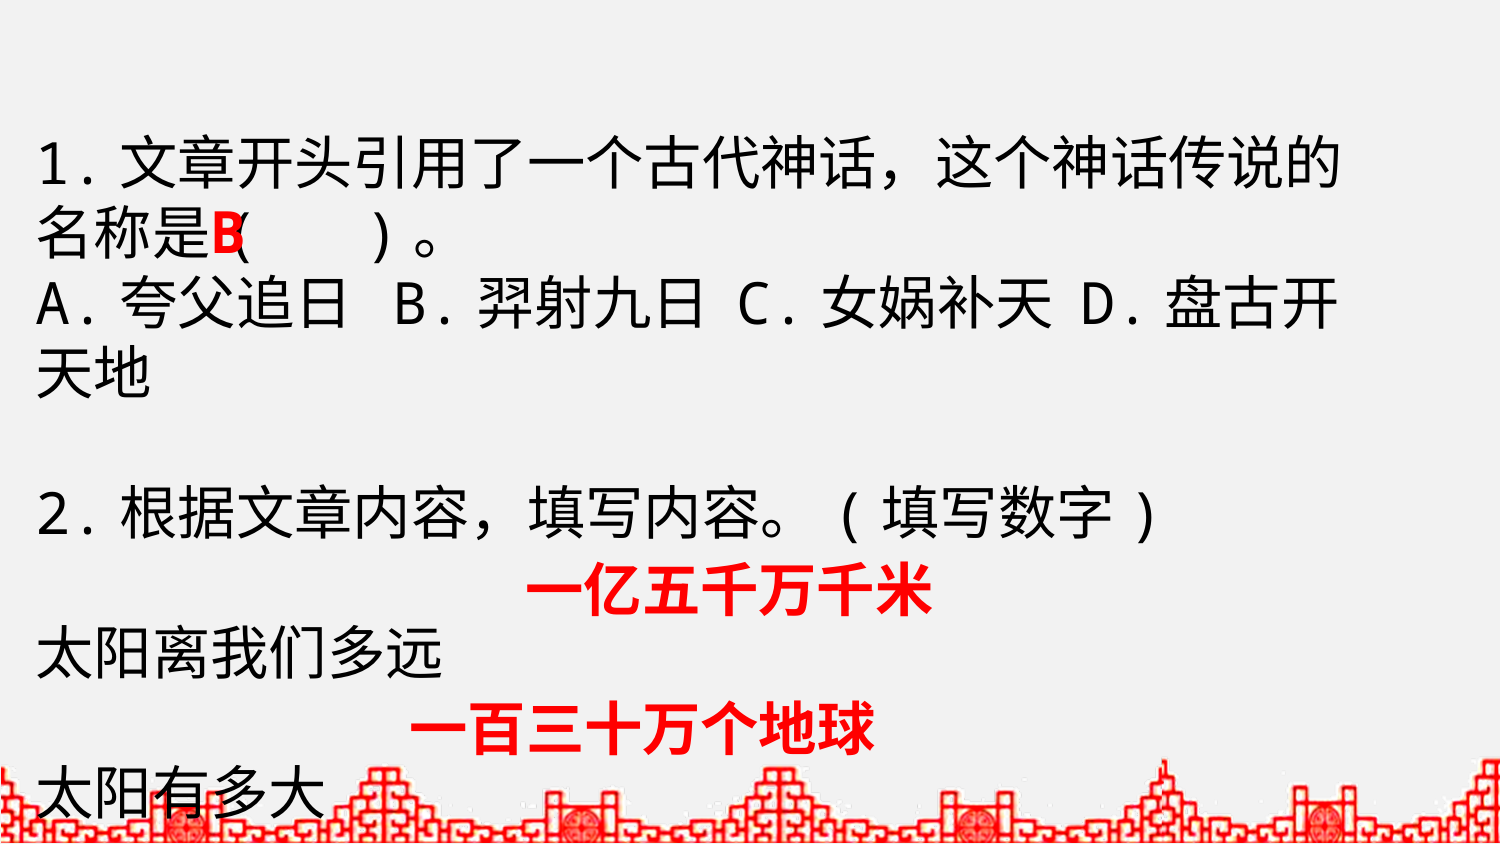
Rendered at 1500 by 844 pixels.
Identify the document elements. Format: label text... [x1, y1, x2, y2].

text_box 一百三十万个地球 [394, 684, 1021, 770]
text_box B [196, 187, 292, 273]
text_box 1.文章开头引用了一个古代神话，这个神话传说的名称是( )。 A.夸父追日 B.羿射九日 C.女娲补天 D.盘古开天地 2.根据文章内容，填写内容。(填写数字) 太阳离我们多远 太阳有多大 [21, 118, 1395, 834]
text_box 一亿五千万千米 [510, 545, 1066, 631]
